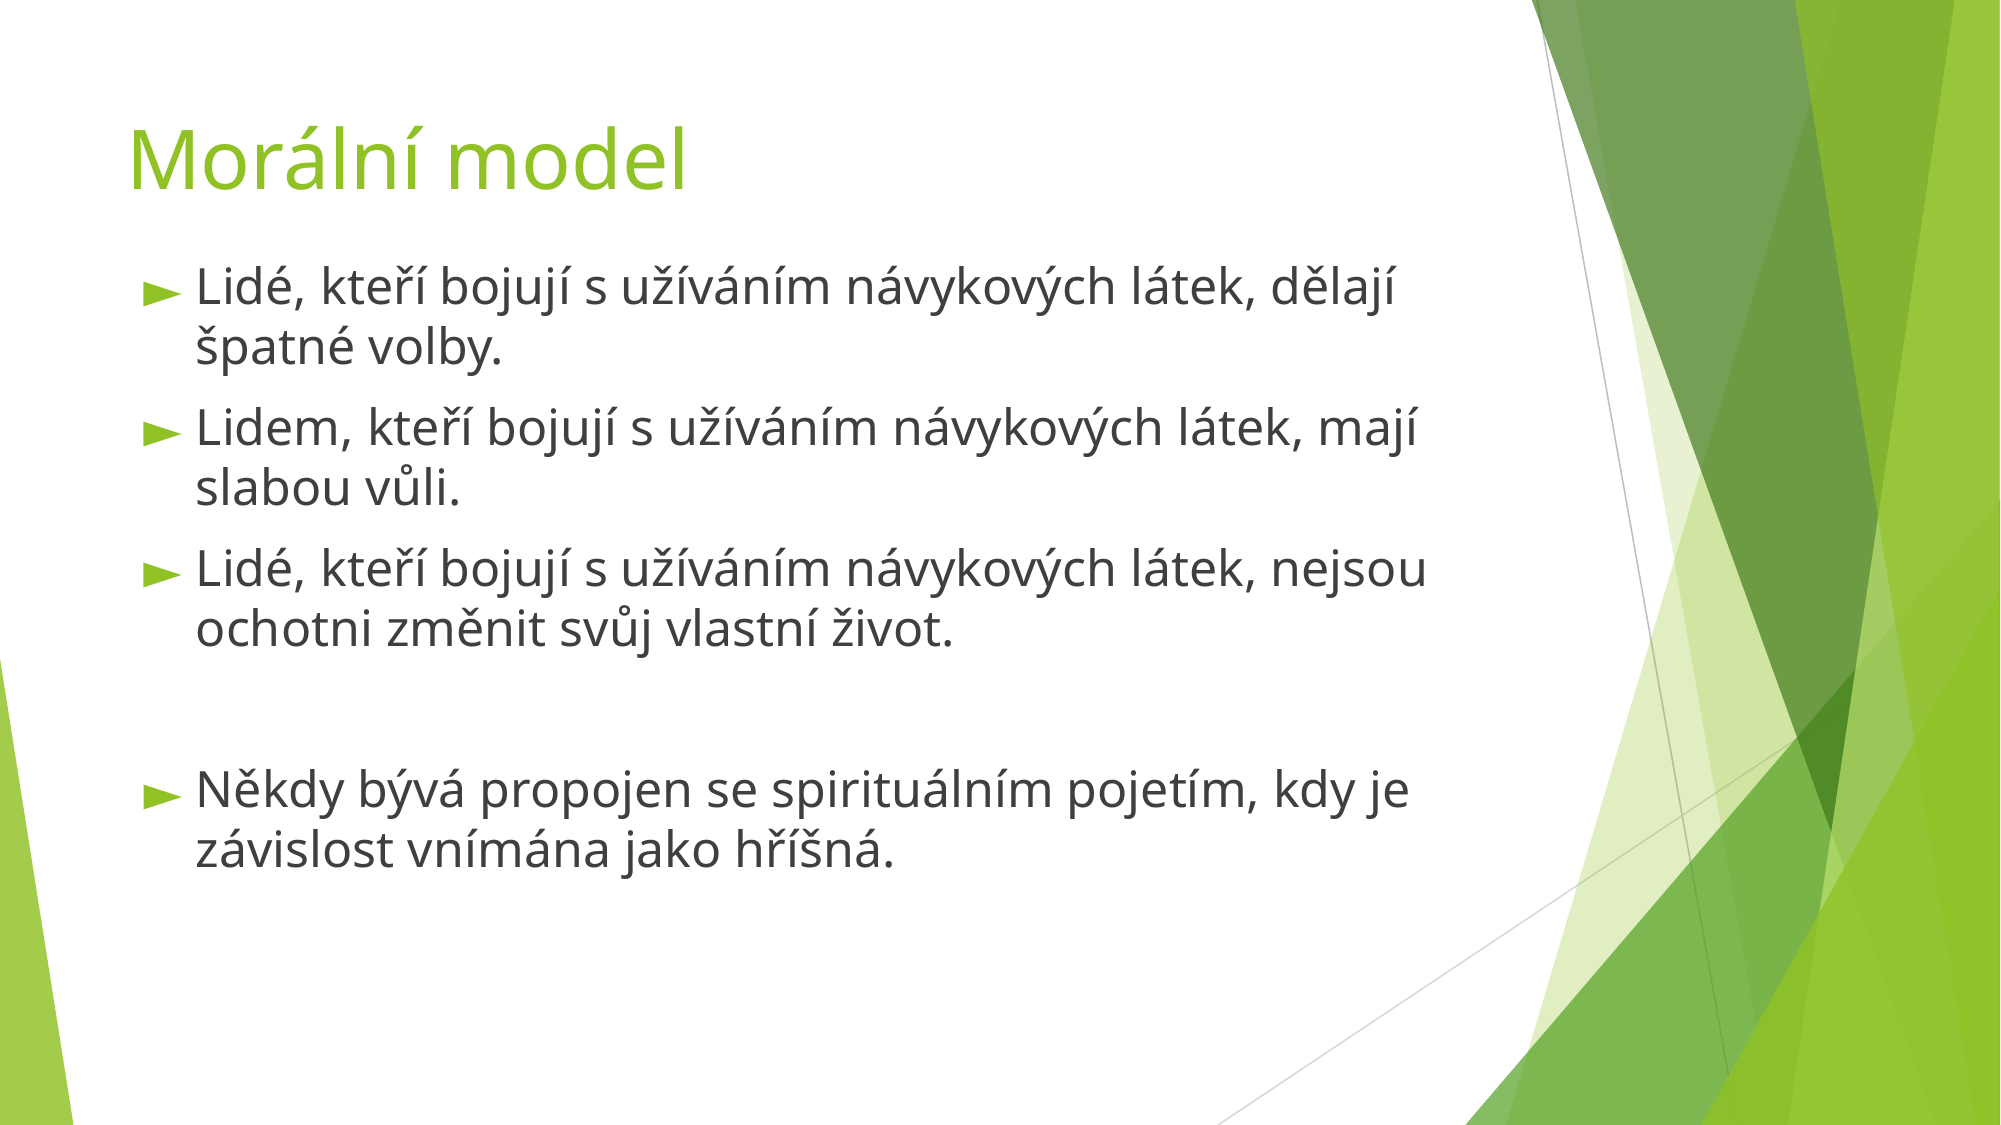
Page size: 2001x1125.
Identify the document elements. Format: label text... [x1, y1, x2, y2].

list Lidé, kteří bojují s užíváním návykových látek, dělají špatné volby. Lidem, kteří bojují s užíváním návykových látek, mají slabou vůli. Lidé, kteří bojují s užíváním návykových látek, nejsou ochotni změnit svůj vlastní život. Někdy bývá propojen se spirituálním pojetím, kdy je závislost vnímána jako hříšná. [105, 246, 1517, 1076]
title Morální model [111, 99, 1522, 233]
